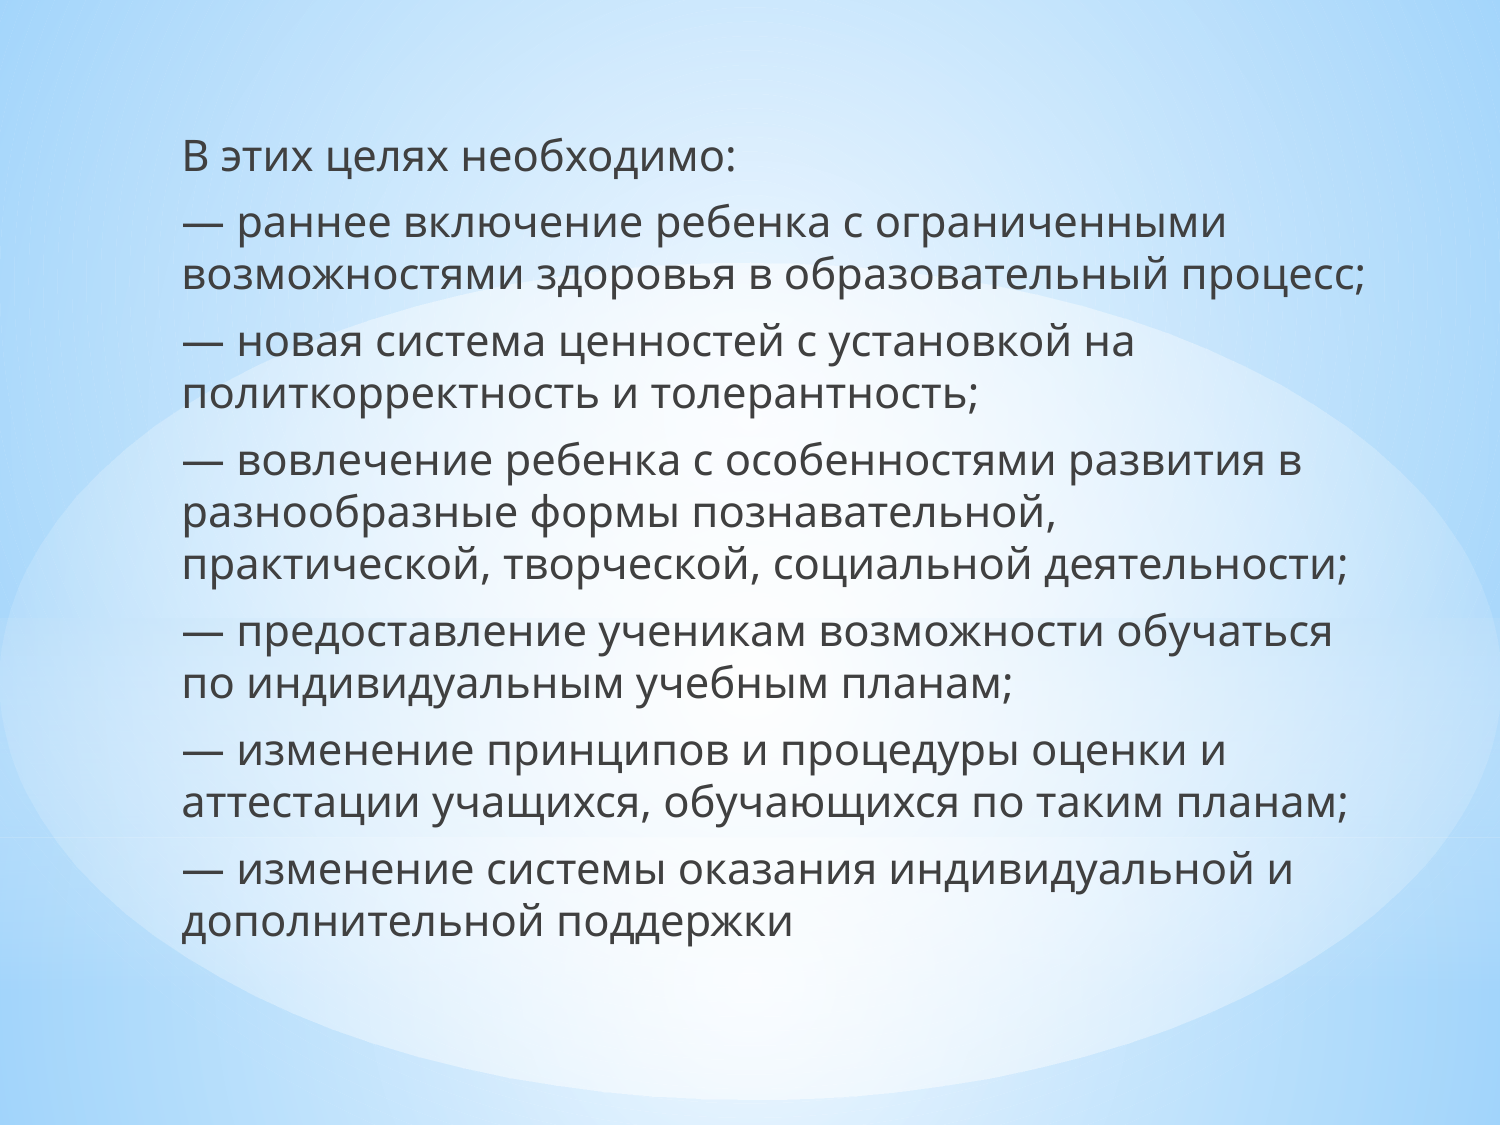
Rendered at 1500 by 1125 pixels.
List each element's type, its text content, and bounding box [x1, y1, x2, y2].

list В этих целях необходимо: — раннее включение ребенка с ограниченными возможностями здоровья в образовательный процесс; — новая система ценностей с установкой на политкорректность и толерантность; — вовлечение ребенка с особенностями развития в разнообразные формы познавательной, практической, творческой, социальной деятельности; — предоставление ученикам возможности обучаться по индивидуальным учебным планам; — изменение принципов и процедуры оценки и аттестации учащихся, обучающихся по таким планам; — изменение системы оказания индивидуальной и дополнительной поддержки [159, 120, 1388, 1012]
